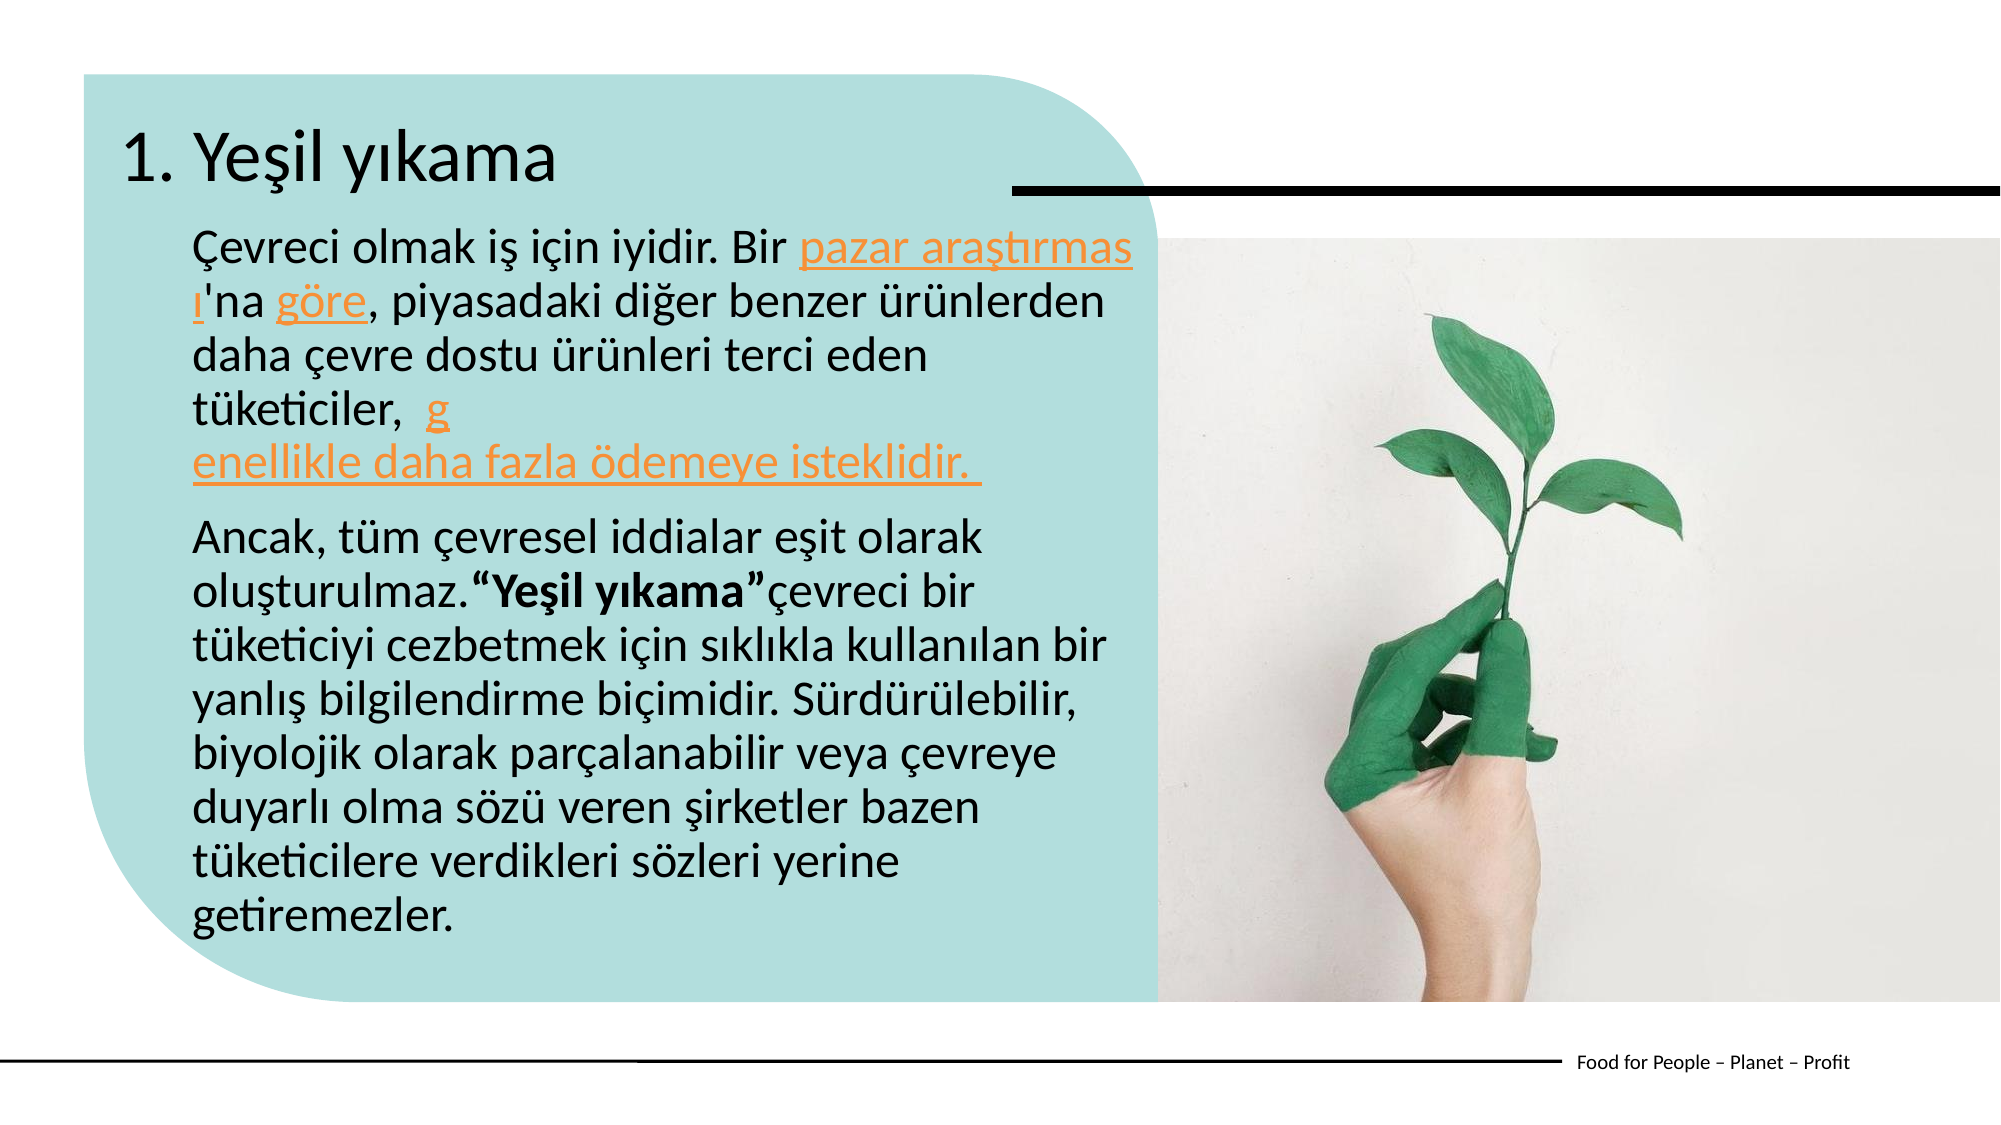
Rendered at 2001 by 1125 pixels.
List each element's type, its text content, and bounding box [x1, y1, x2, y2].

picture [1158, 238, 2000, 1003]
text_box Çevreci olmak iş için iyidir. Bir pazar araştırması'na göre, piyasadaki diğer benzer ürünlerden daha çevre dostu ürünleri terci eden tüketiciler, genellikle daha fazla ödemeye isteklidir. Ancak, tüm çevresel iddialar eşit olarak oluşturulmaz.“Yeşil yıkama”çevreci bir tüketiciyi cezbetmek için sıklıkla kullanılan bir yanlış bilgilendirme biçimidir. Sürdürülebilir, biyolojik olarak parçalanabilir veya çevreye duyarlı olma sözü veren şirketler bazen tüketicilere verdikleri sözleri yerine getiremezler. [177, 212, 1160, 895]
text_box 1. Yeşil yıkama [104, 108, 924, 223]
